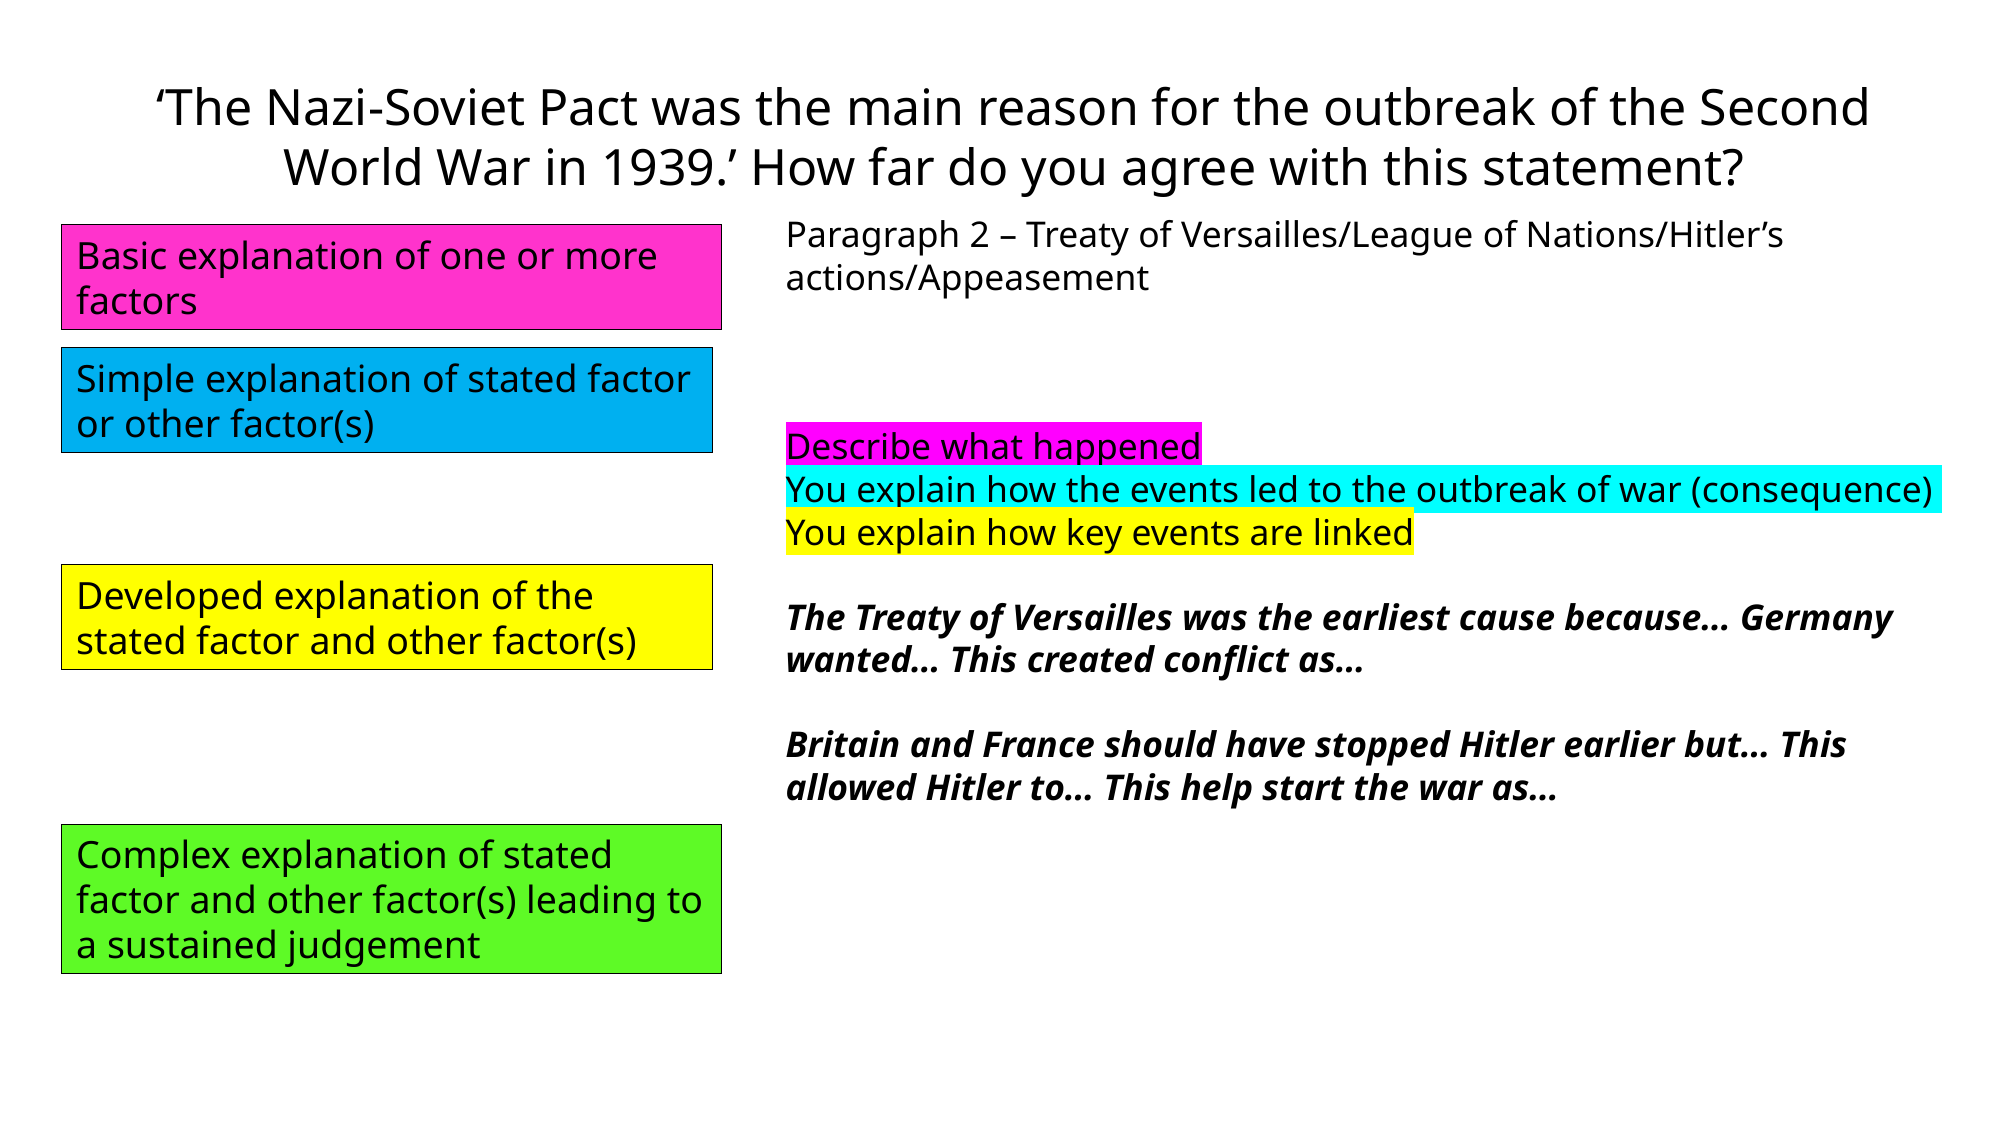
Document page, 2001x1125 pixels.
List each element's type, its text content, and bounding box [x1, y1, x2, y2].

text_box Simple explanation of stated factor or other factor(s) [61, 347, 713, 453]
text_box Paragraph 2 – Treaty of Versailles/League of Nations/Hitler’s actions/Appeasement Describe what happened You explain how the events led to the outbreak of war (consequence) You explain how key events are linked The Treaty of Versailles was the earliest cause because… Germany wanted… This created conflict as… Britain and France should have stopped Hitler earlier but… This allowed Hitler to… This help start the war as… [770, 204, 2000, 858]
text_box Basic explanation of one or more factors [61, 224, 722, 330]
text_box Complex explanation of stated factor and other factor(s) leading to a sustained judgement [61, 824, 722, 974]
text_box ‘The Nazi-Soviet Pact was the main reason for the outbreak of the Second World War in 1939.’ How far do you agree with this statement? [94, 68, 1935, 203]
text_box Developed explanation of the stated factor and other factor(s) [61, 564, 713, 670]
